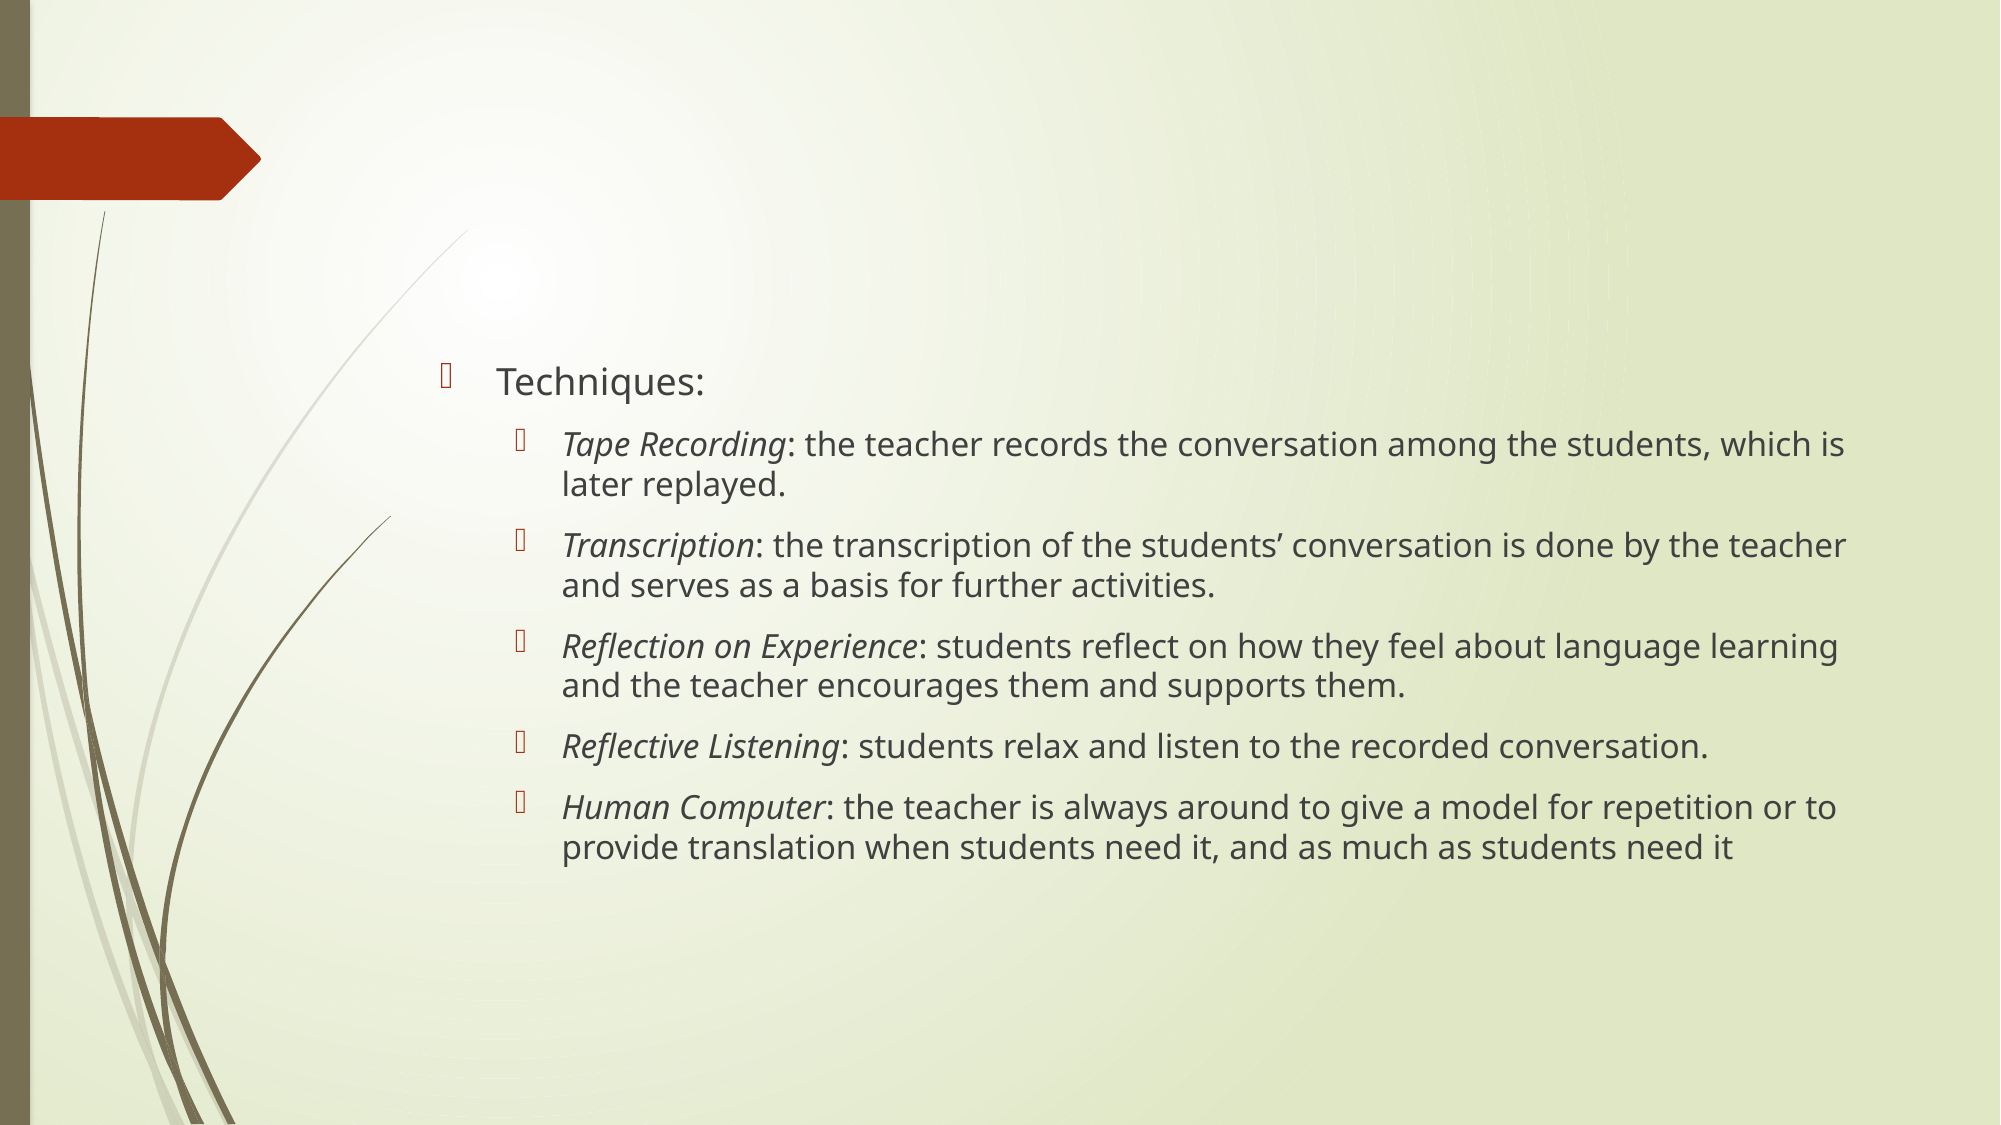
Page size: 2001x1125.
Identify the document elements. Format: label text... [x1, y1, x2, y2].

list Techniques: Tape Recording: the teacher records the conversation among the students, which is later replayed. Transcription: the transcription of the students’ conversation is done by the teacher and serves as a basis for further activities. Reflection on Experience: students reflect on how they feel about language learning and the teacher encourages them and supports them. Reflective Listening: students relax and listen to the recorded conversation. Human Computer: the teacher is always around to give a model for repetition or to provide translation when students need it, and as much as students need it [424, 350, 1888, 970]
